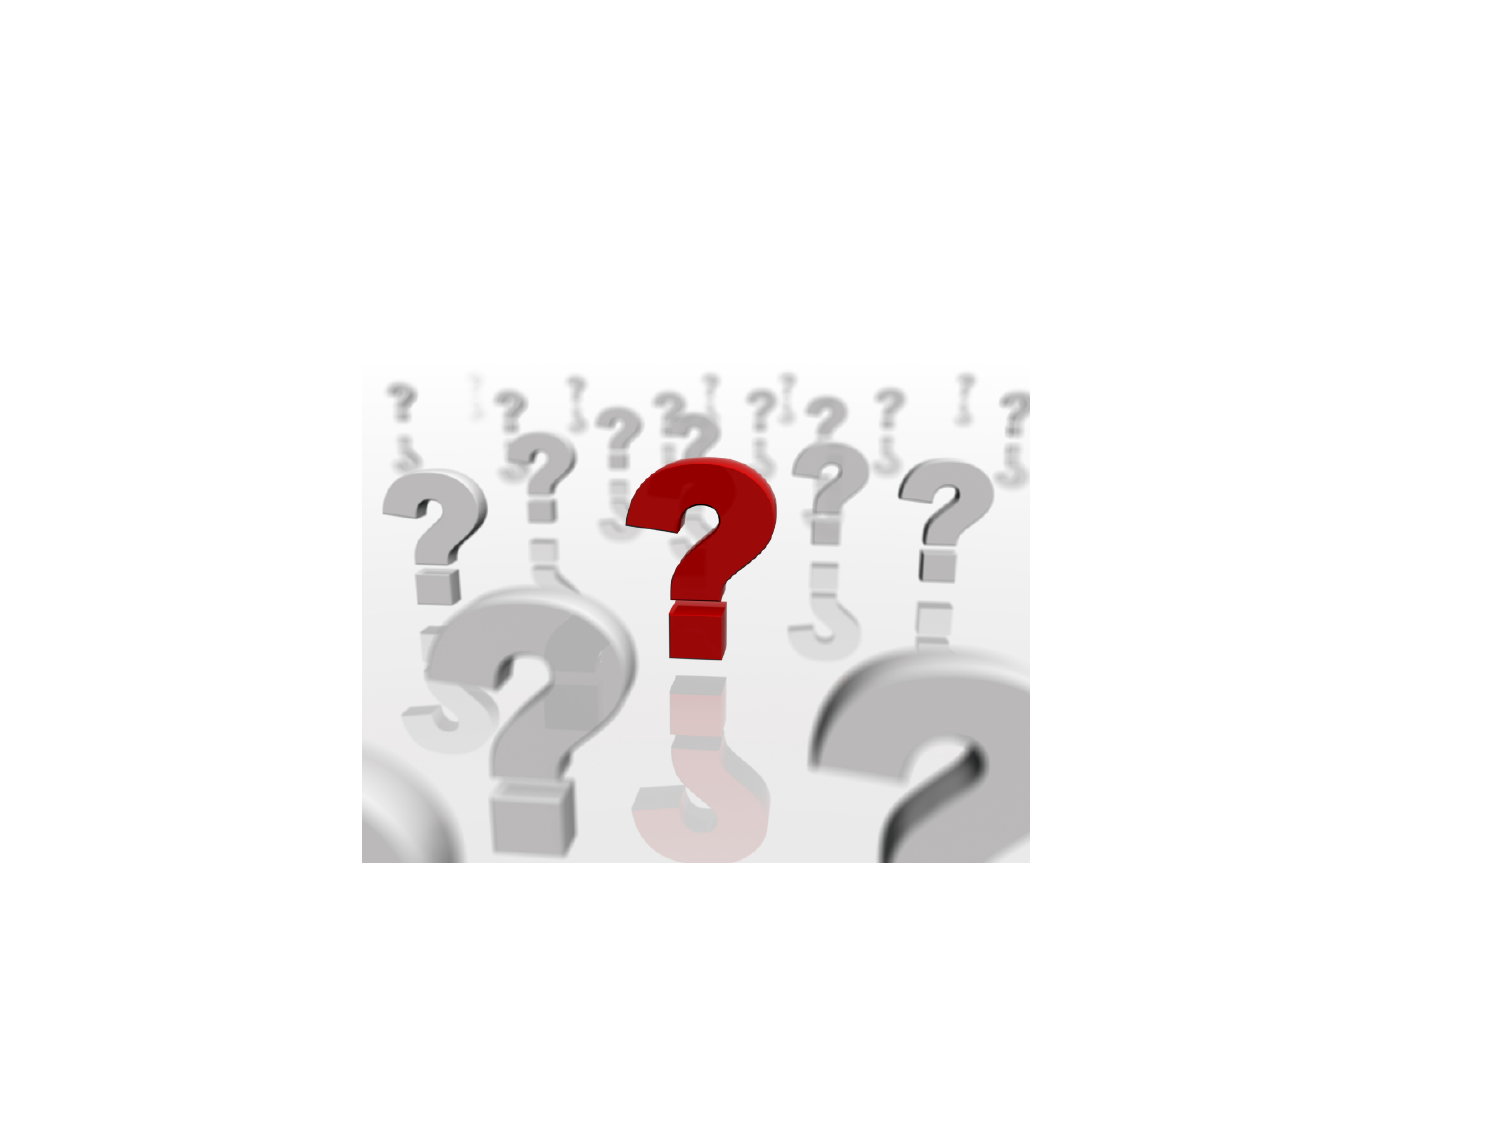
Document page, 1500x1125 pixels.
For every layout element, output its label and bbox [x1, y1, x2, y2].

picture [362, 362, 1030, 863]
